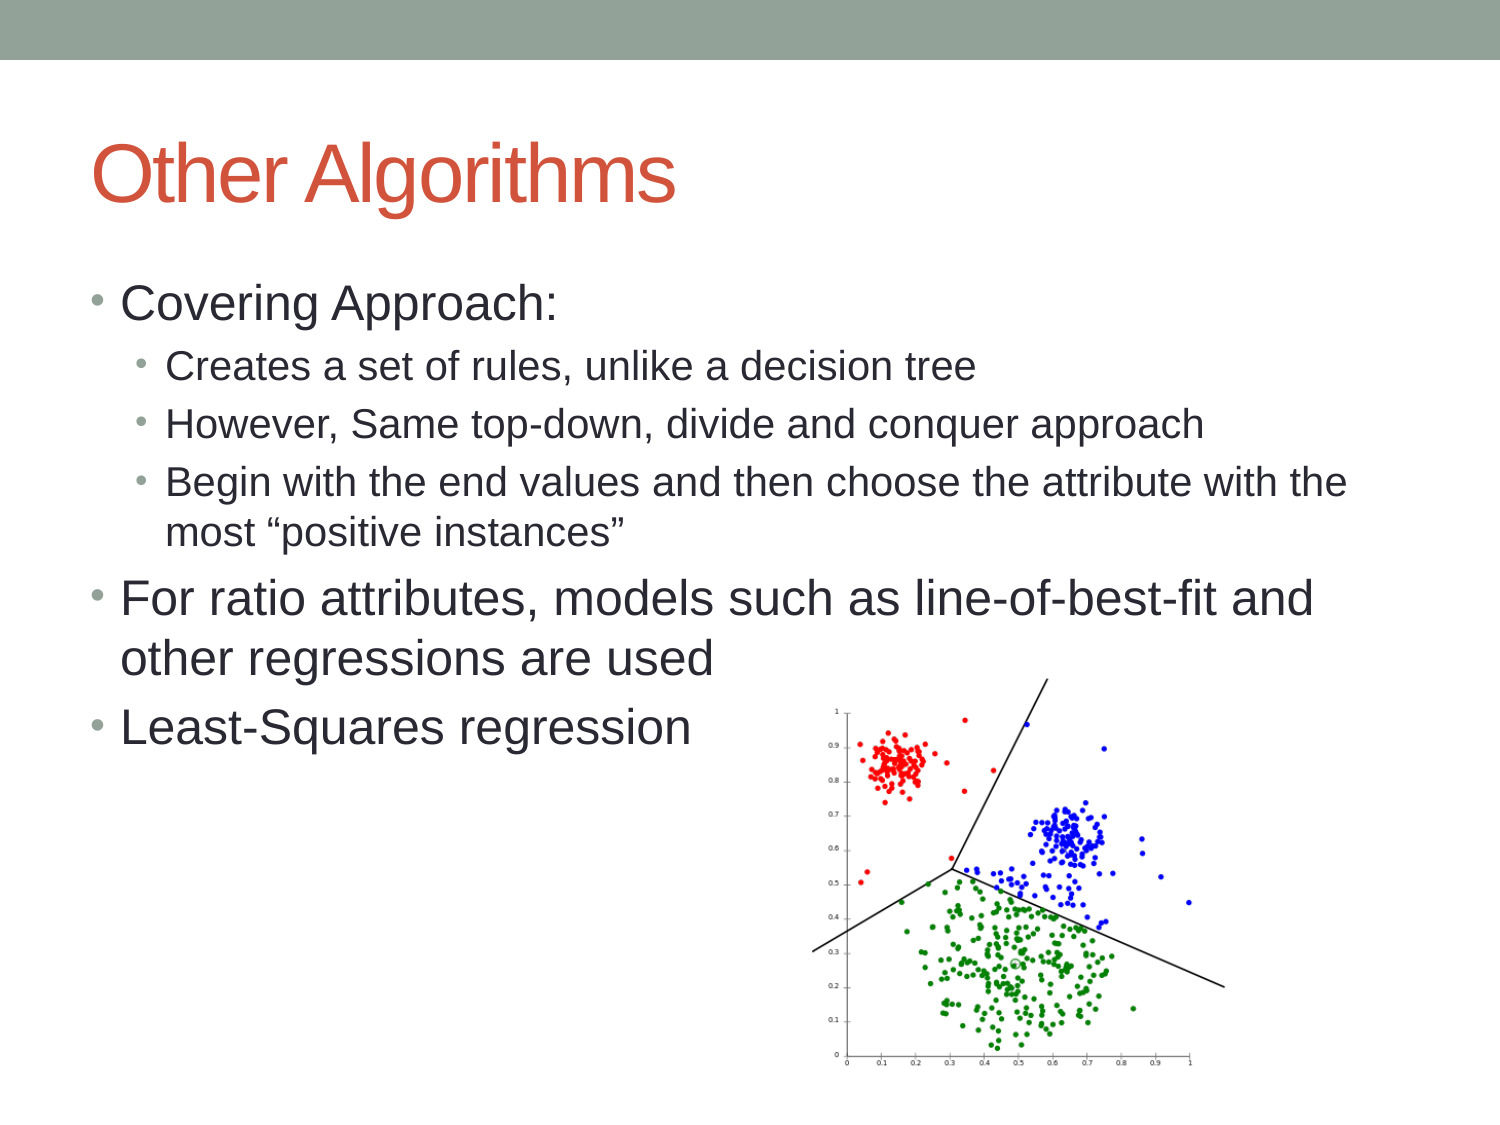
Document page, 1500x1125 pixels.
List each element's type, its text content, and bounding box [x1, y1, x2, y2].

title Other Algorithms [75, 87, 1425, 250]
list Covering Approach: Creates a set of rules, unlike a decision tree However, Same top-down, divide and conquer approach Begin with the end values and then choose the attribute with the most “positive instances” For ratio attributes, models such as line-of-best-fit and other regressions are used Least-Squares regression [75, 262, 1425, 1063]
picture [812, 645, 1259, 1125]
